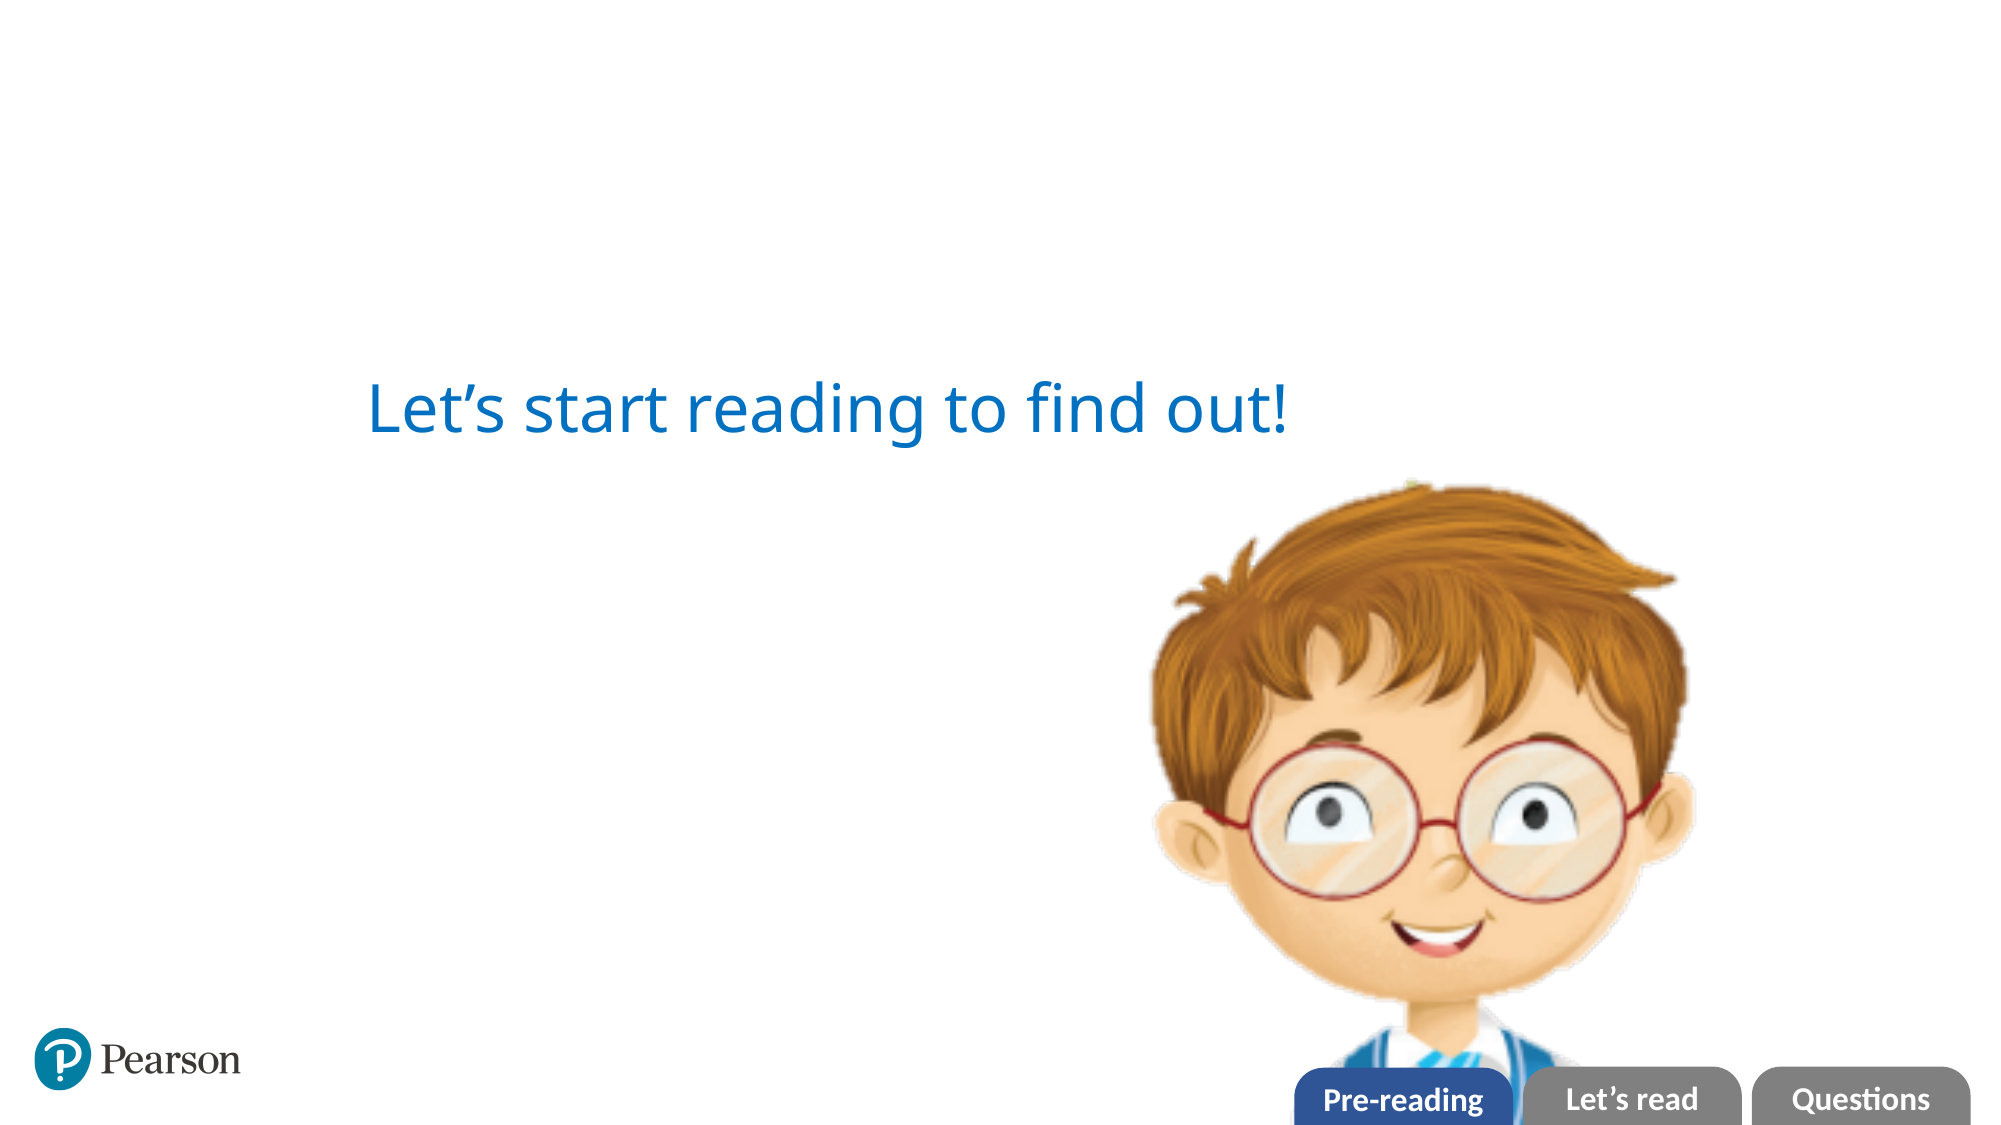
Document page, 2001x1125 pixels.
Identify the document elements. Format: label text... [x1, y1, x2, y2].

text_box Questions [1772, 1065, 1972, 1125]
picture [6, 999, 269, 1119]
picture [1069, 454, 1772, 1125]
text_box Let’s start reading to find out! [352, 358, 1538, 454]
